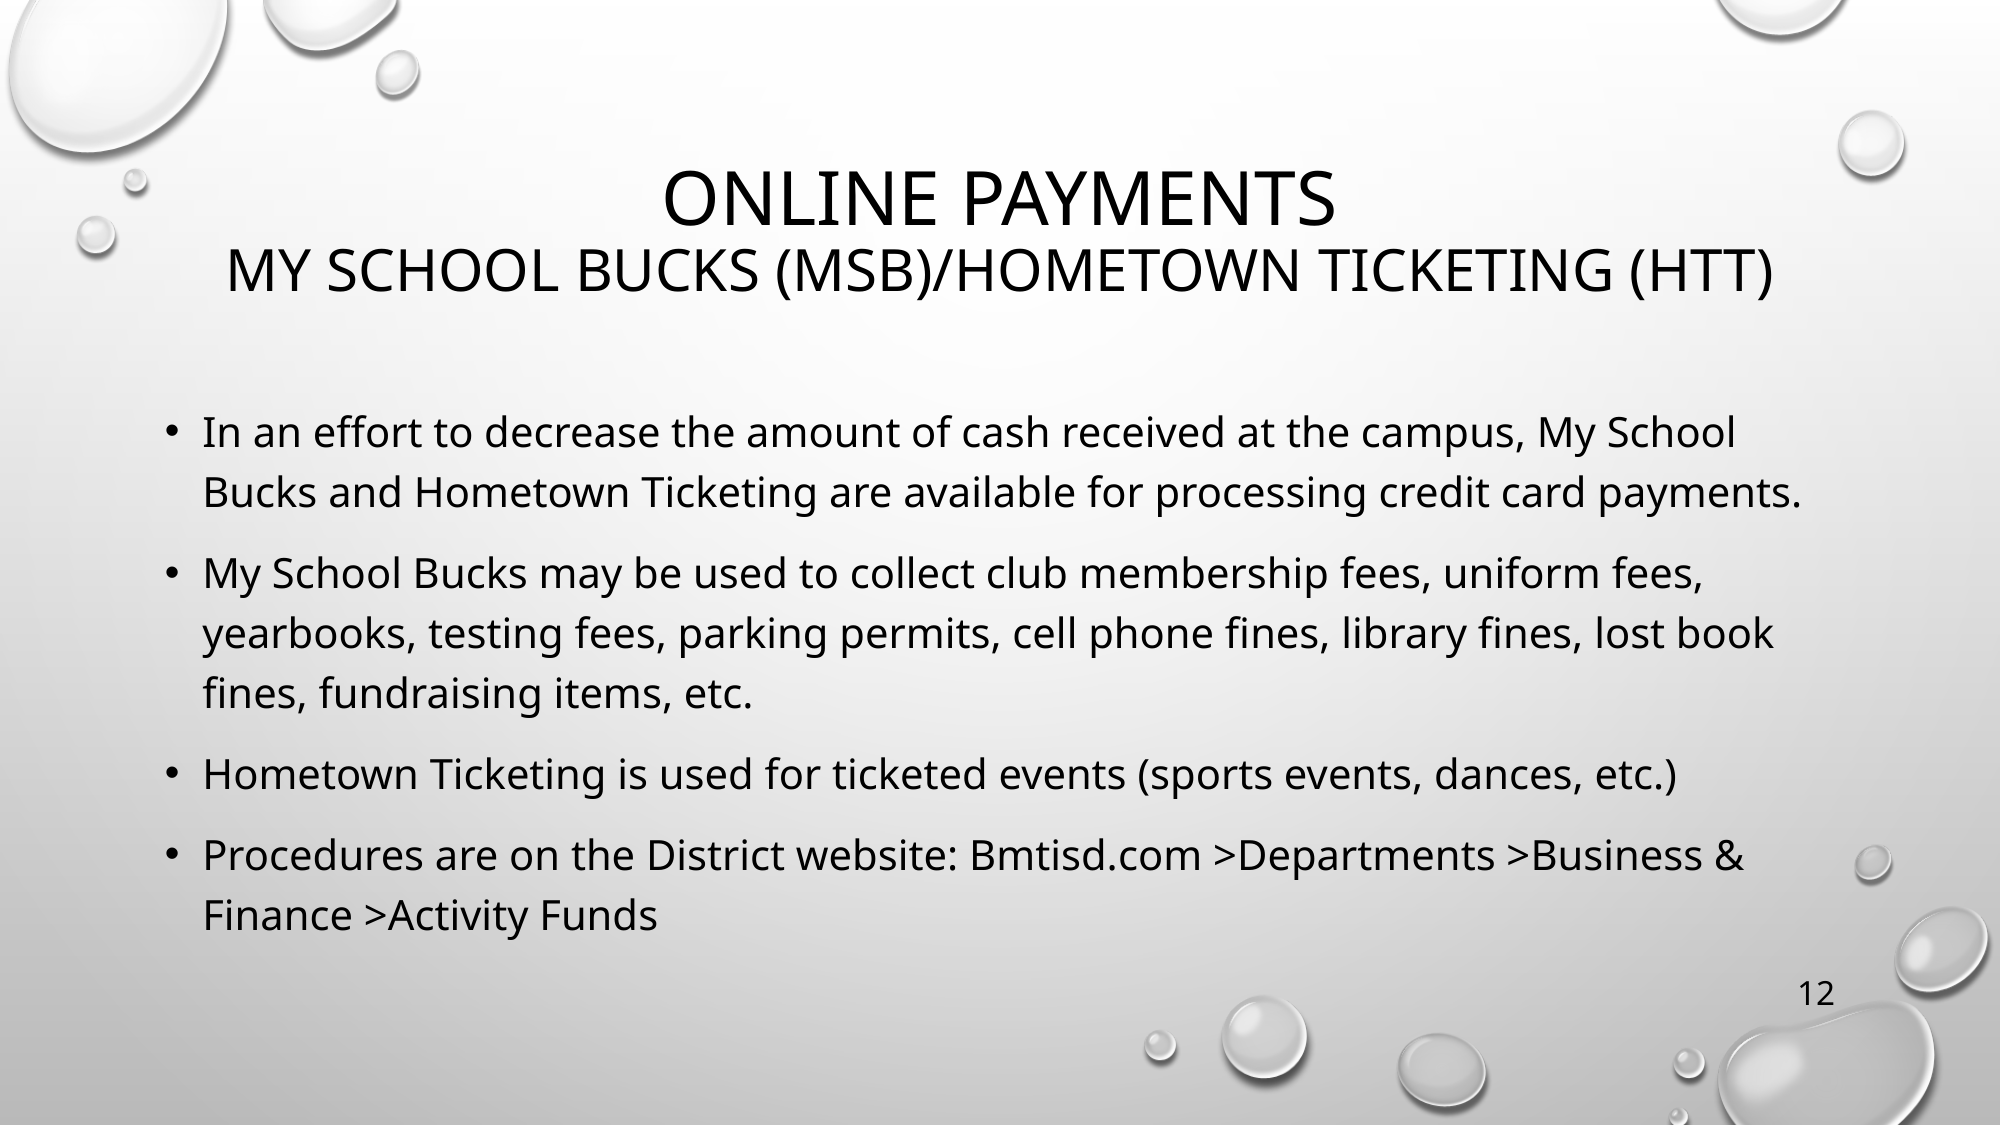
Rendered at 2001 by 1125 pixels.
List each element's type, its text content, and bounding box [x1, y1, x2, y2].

picture [0, 0, 2000, 1125]
list In an effort to decrease the amount of cash received at the campus, My School Bucks and Hometown Ticketing are available for processing credit card payments. My School Bucks may be used to collect club membership fees, uniform fees, yearbooks, testing fees, parking permits, cell phone fines, library fines, lost book fines, fundraising items, etc. Hometown Ticketing is used for ticketed events (sports events, dances, etc.) Procedures are on the District website: Bmtisd.com >Departments >Business & Finance >Activity Funds [149, 388, 1850, 950]
slide_number 12 [1724, 965, 1851, 1025]
title Online Payments My School Bucks (MSB)/Hometown Ticketing (HTT) [149, 101, 1851, 364]
